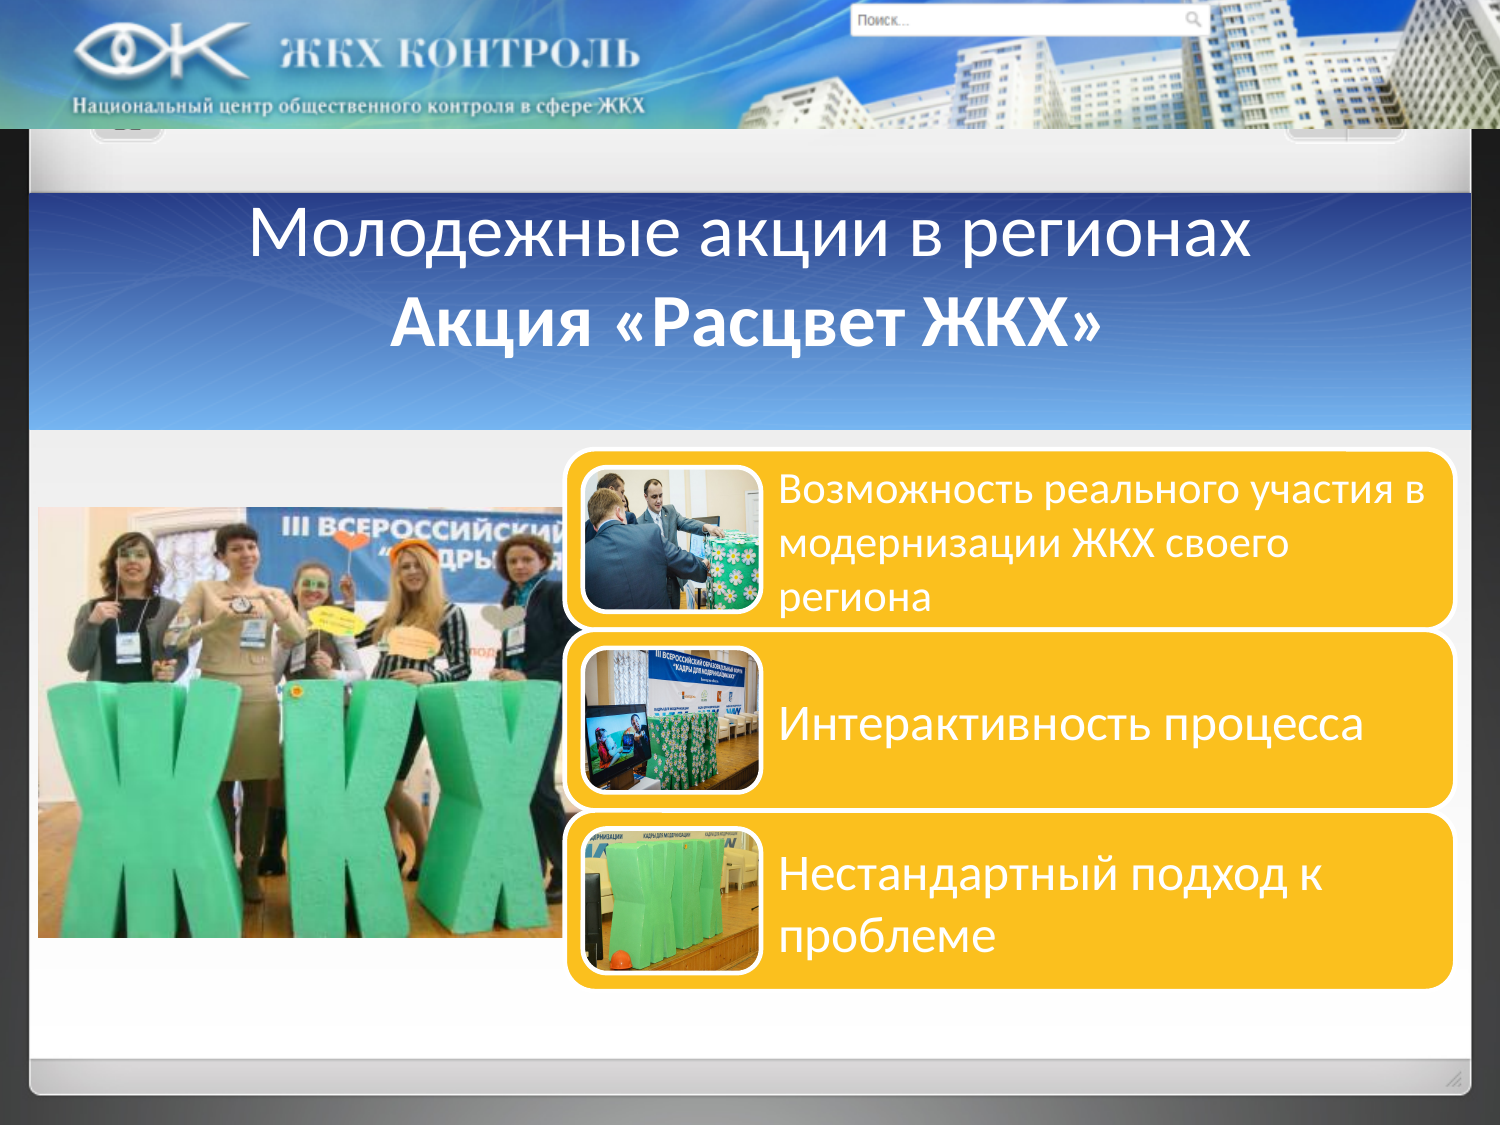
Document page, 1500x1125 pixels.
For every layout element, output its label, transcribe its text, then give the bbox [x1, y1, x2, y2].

title Молодежные акции в регионах Акция «Расцвет ЖКХ» [68, 254, 1432, 369]
picture [0, 0, 1500, 1125]
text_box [564, 448, 1456, 992]
